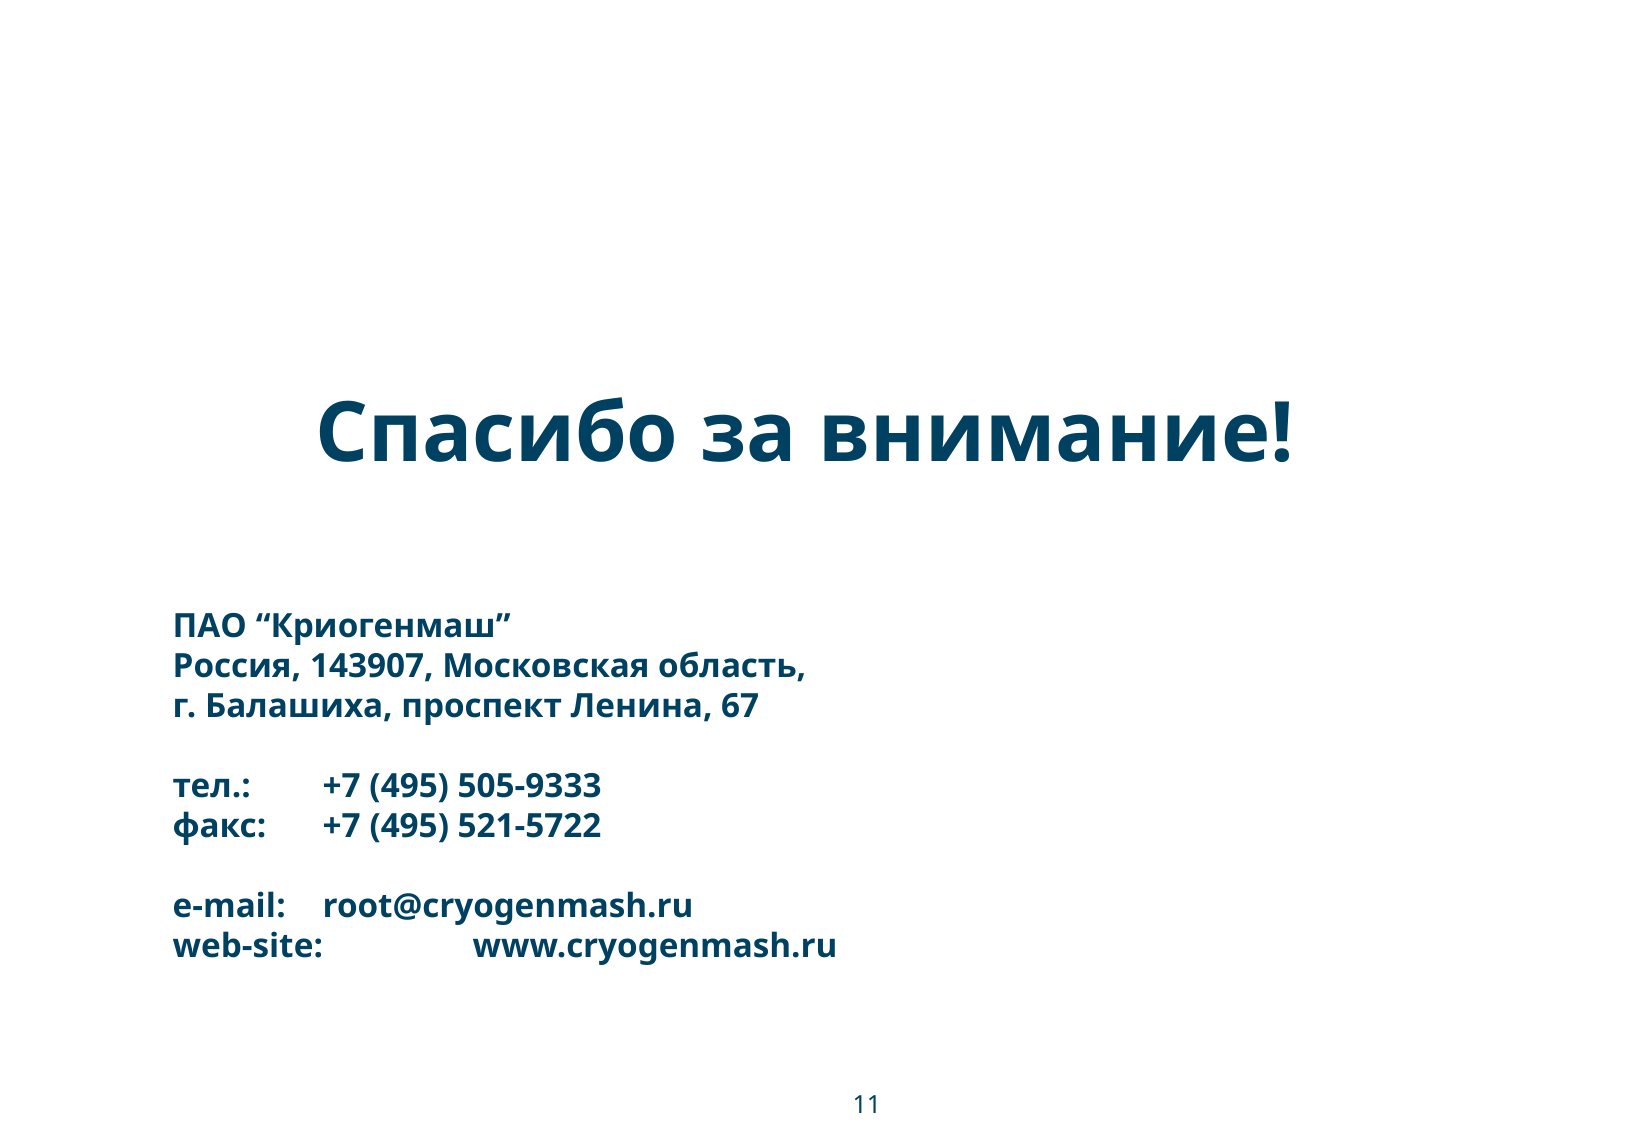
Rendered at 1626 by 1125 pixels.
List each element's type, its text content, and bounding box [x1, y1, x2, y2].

text_box Спасибо за внимание! [289, 359, 1336, 486]
title ПАО “Криогенмаш” Россия, 143907, Московская область, г. Балашиха, проспект Ленина, 67 тел.: +7 (495) 505-9333 факс: +7 (495) 521-5722 e-mail: root@cryogenmash.ru web-site: www.cryogenmash.ru [157, 596, 987, 1017]
slide_number 11 [800, 1088, 882, 1120]
